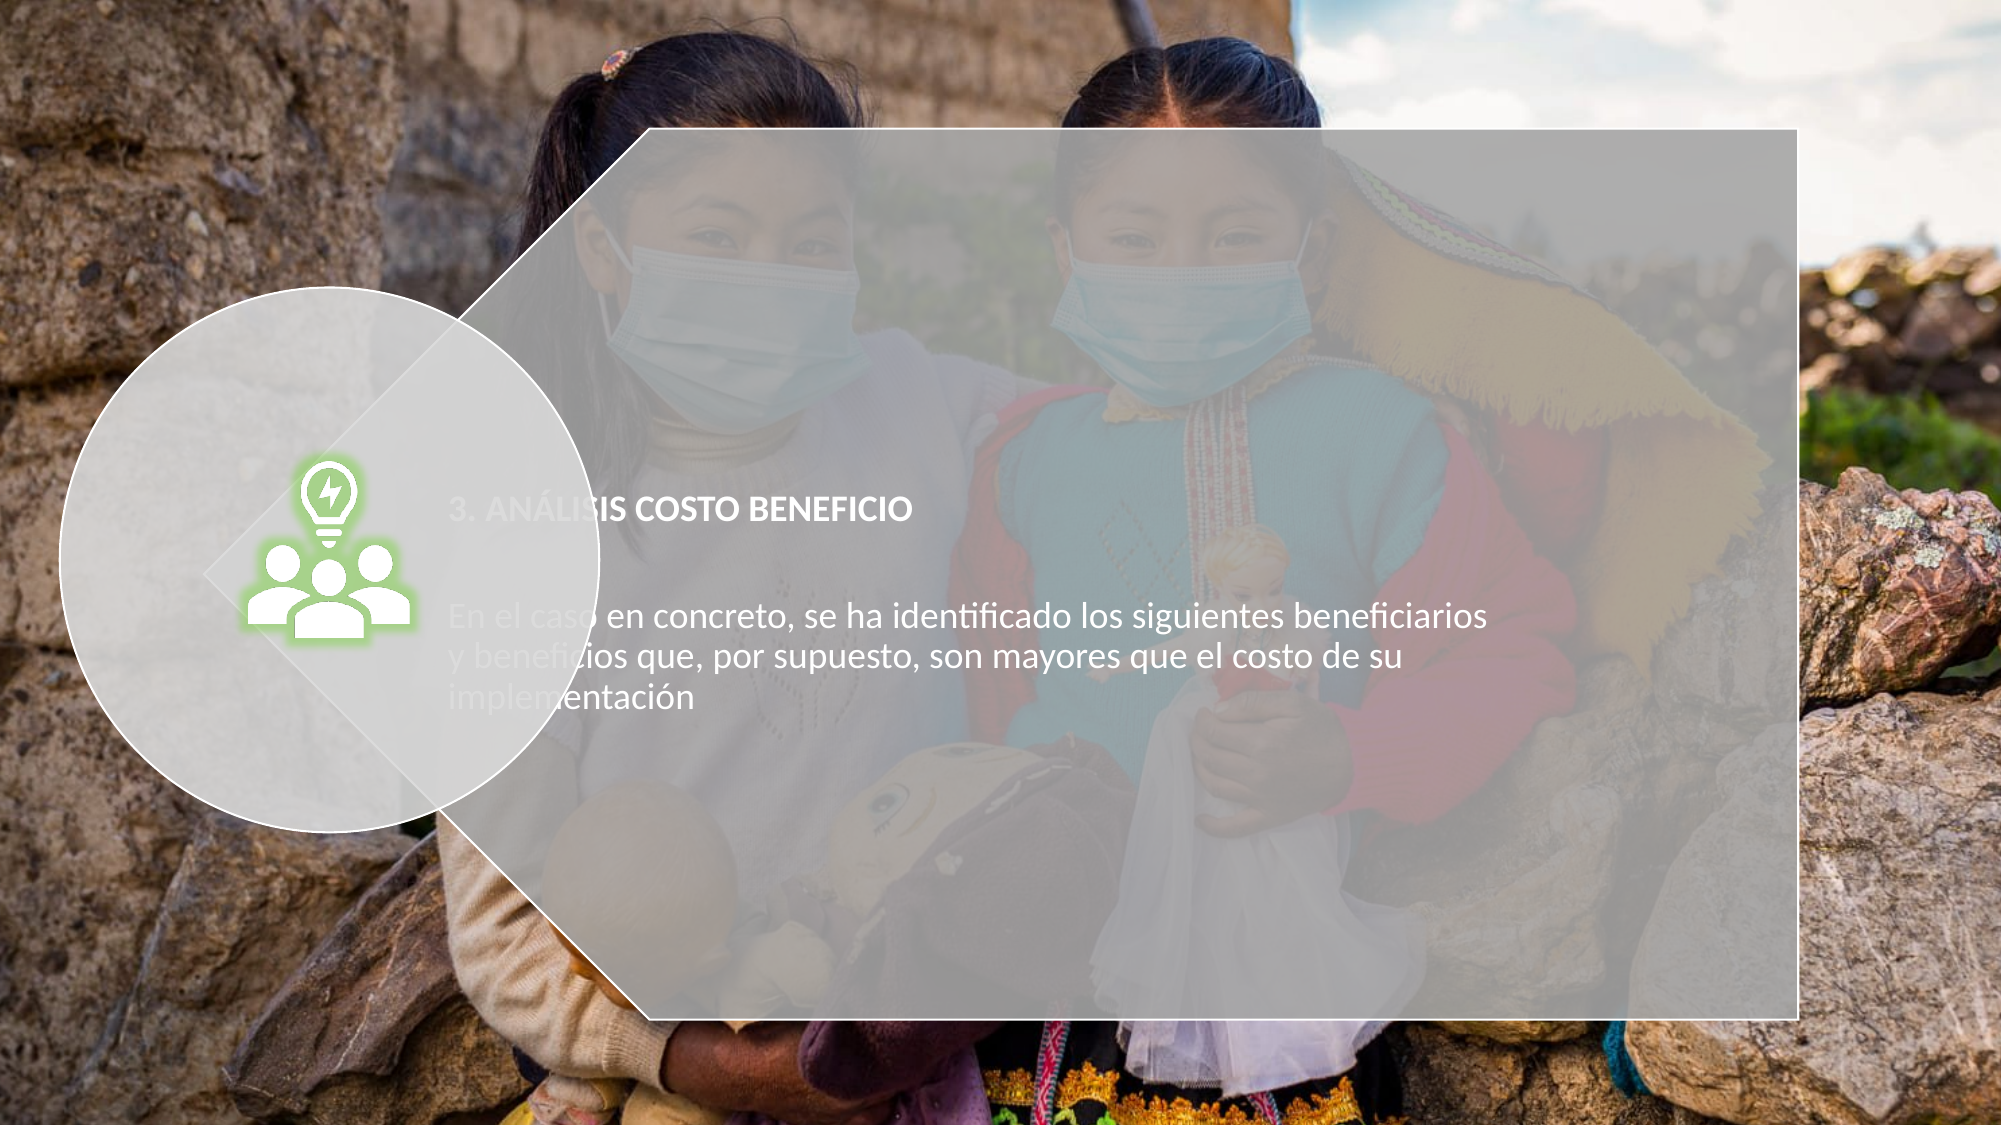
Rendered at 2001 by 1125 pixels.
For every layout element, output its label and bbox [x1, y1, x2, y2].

picture [0, 0, 2001, 1125]
text_box [38, 33, 2000, 1125]
